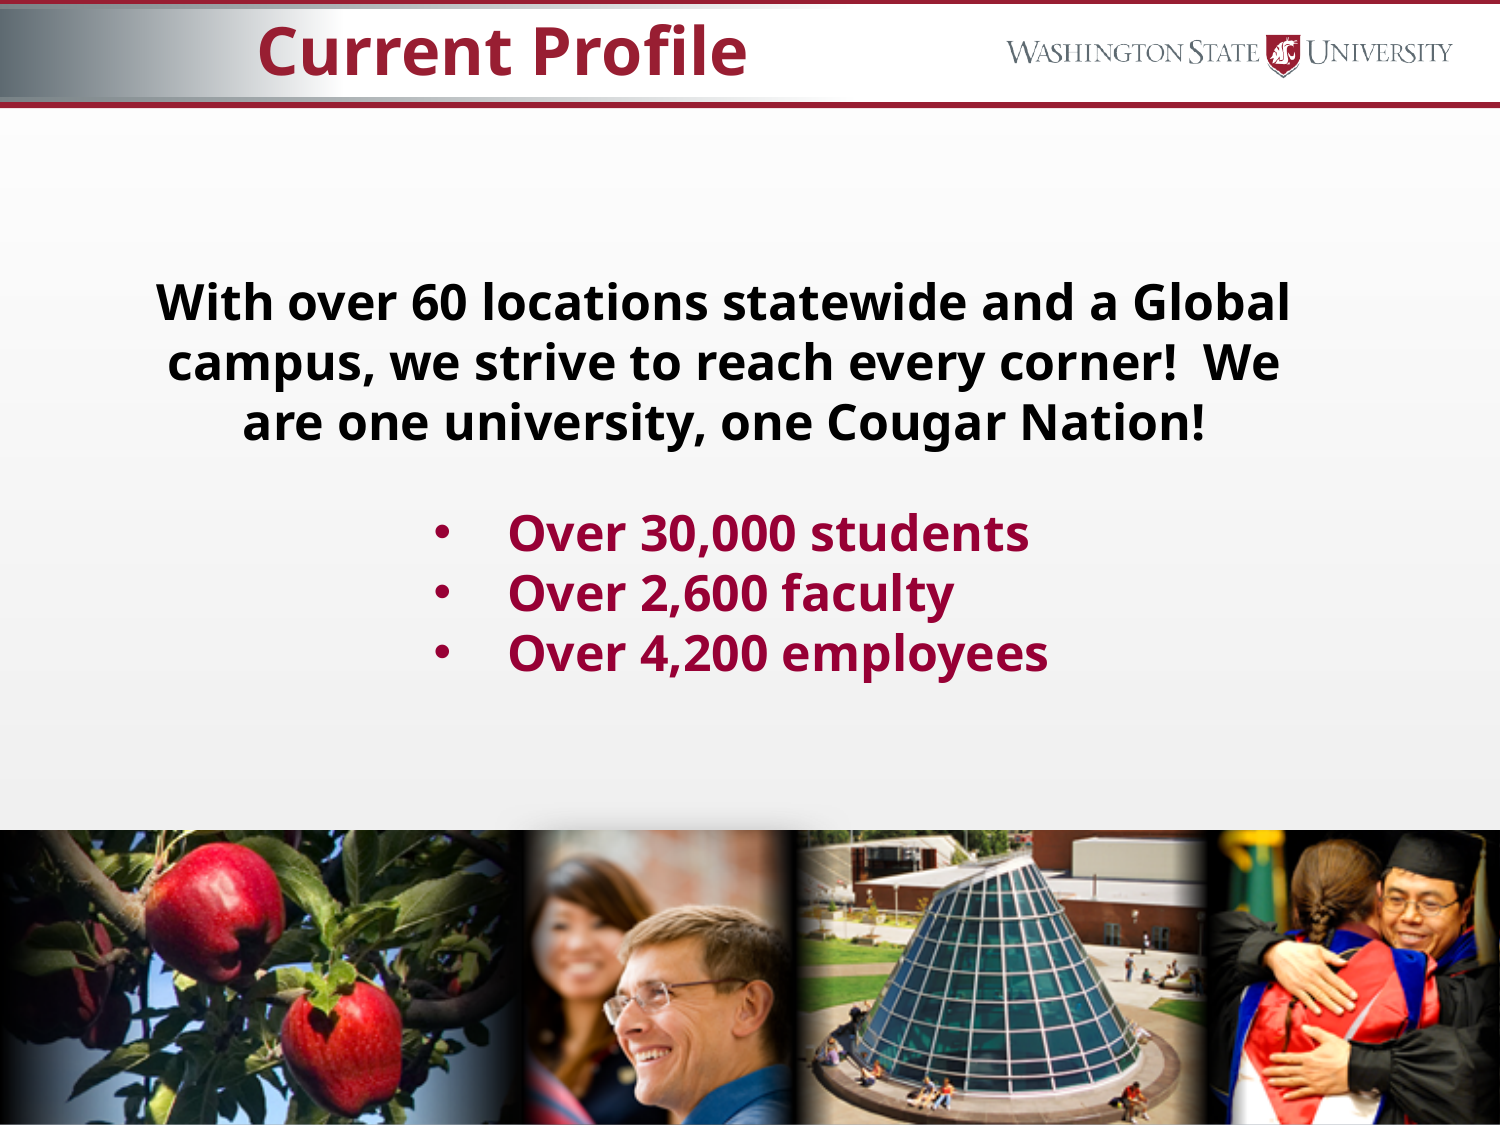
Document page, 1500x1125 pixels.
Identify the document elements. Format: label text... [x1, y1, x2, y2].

text_box Current Profile [0, 8, 1007, 99]
text_box With over 60 locations statewide and a Global campus, we strive to reach every corner! We are one university, one Cougar Nation! [134, 263, 1315, 458]
picture [0, 830, 1500, 1125]
text_box Over 30,000 students Over 2,600 faculty Over 4,200 employees [381, 494, 1068, 689]
picture [1007, 23, 1456, 82]
